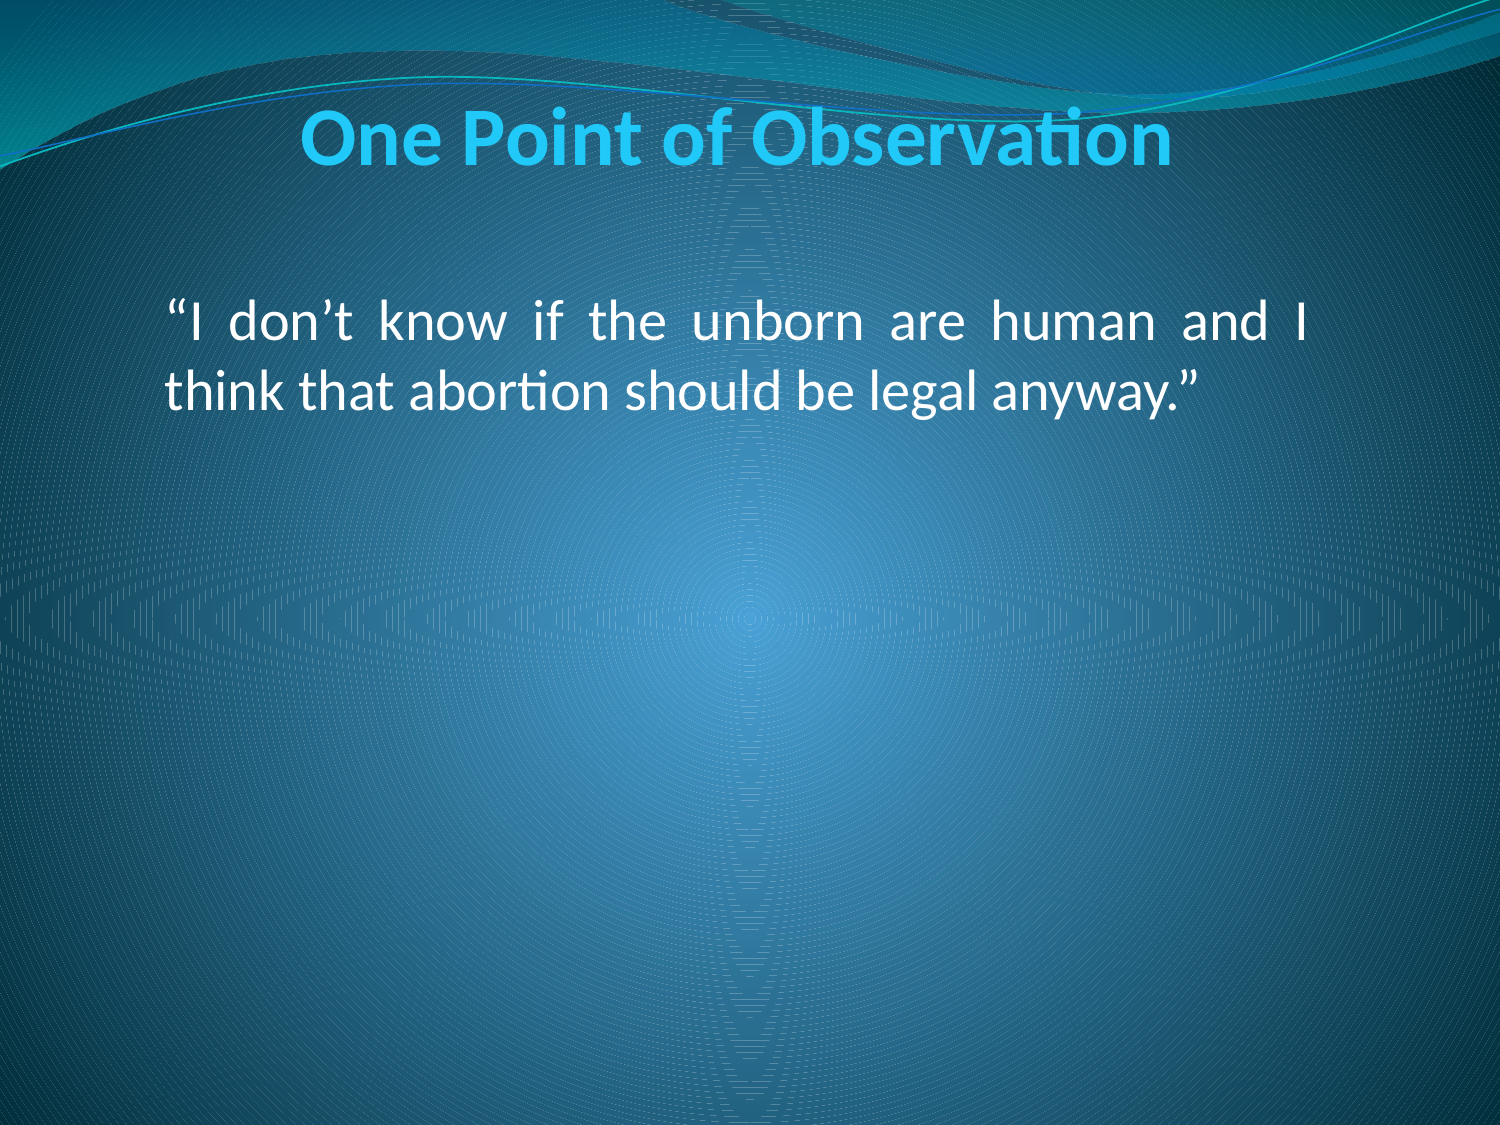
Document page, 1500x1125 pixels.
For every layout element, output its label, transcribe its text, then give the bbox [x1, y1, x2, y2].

text_box One Point of Observation [62, 75, 1413, 190]
text_box “I don’t know if the unborn are human and I think that abortion should be legal anyway.” [150, 274, 1325, 430]
